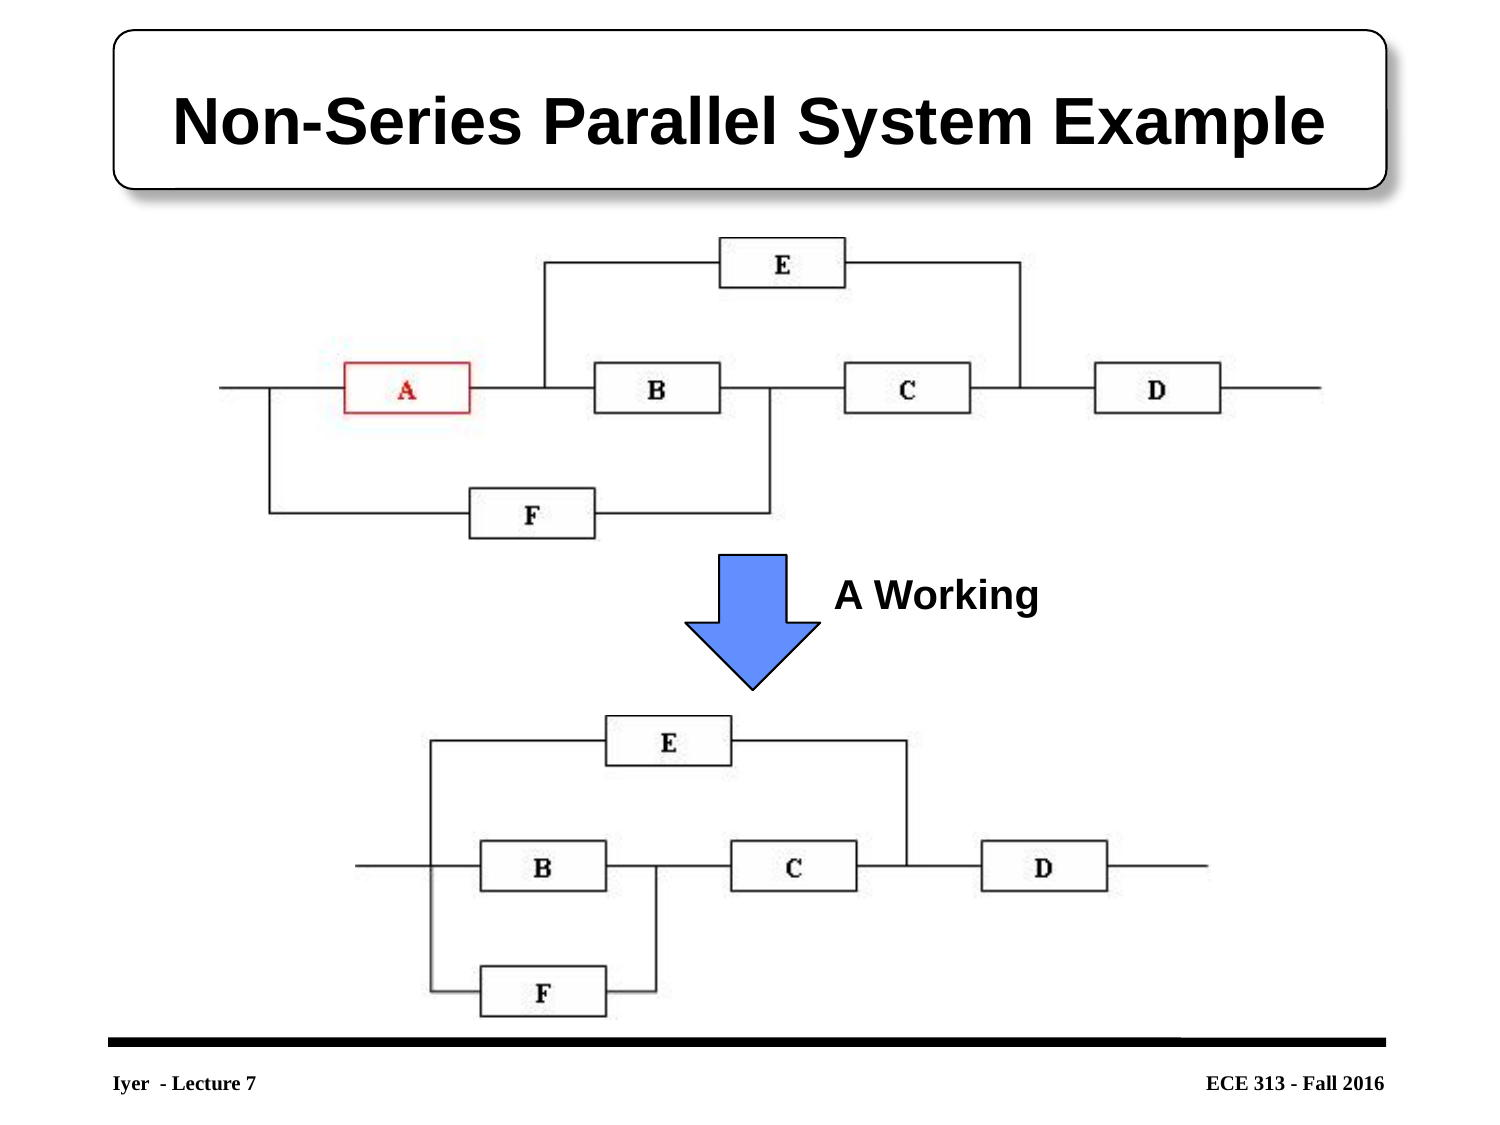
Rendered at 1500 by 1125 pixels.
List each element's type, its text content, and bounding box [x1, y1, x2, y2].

text_box A Working [819, 560, 1085, 626]
text_box [685, 554, 819, 691]
title Non-Series Parallel System Example [112, 26, 1388, 209]
picture [355, 715, 1211, 1021]
picture [219, 237, 1324, 542]
